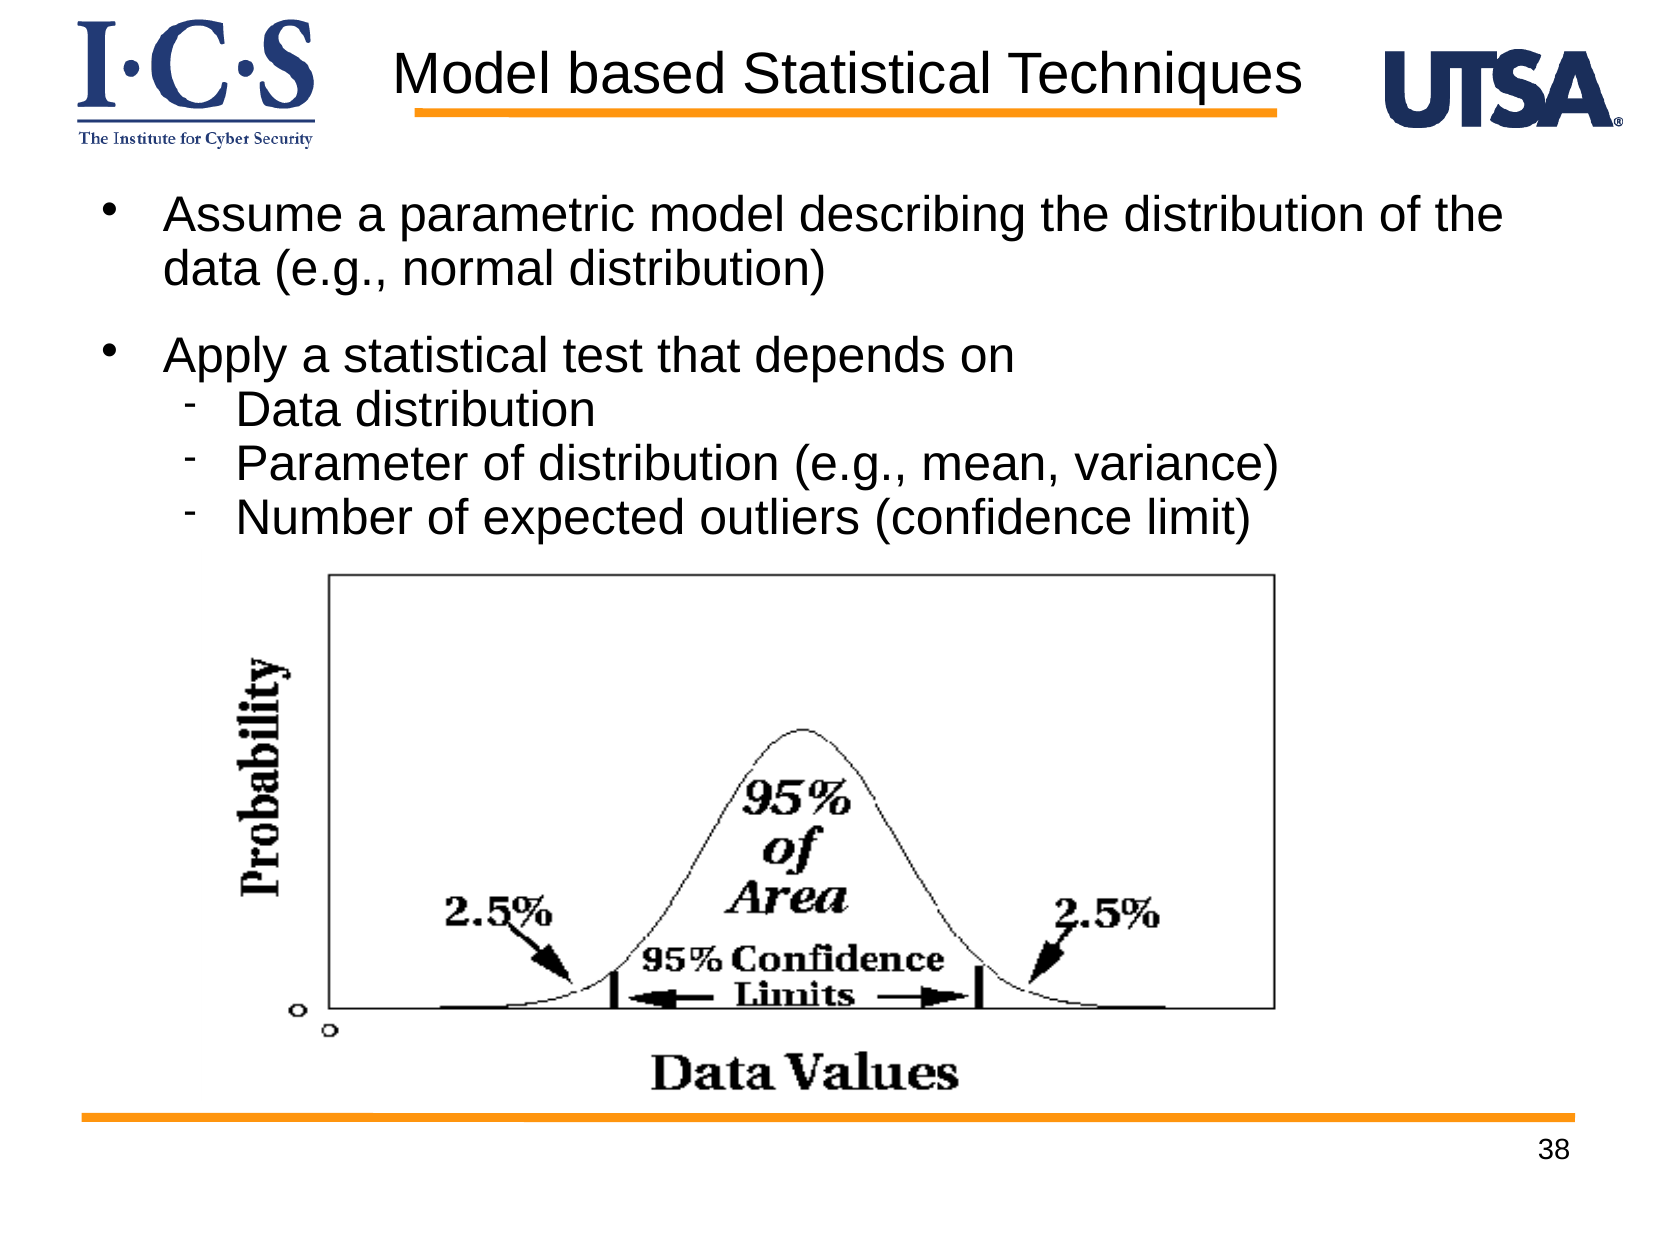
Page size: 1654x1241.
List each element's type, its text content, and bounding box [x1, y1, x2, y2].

title Model based Statistical Techniques [355, 24, 1305, 116]
picture [73, 0, 317, 151]
text_box Assume a parametric model describing the distribution of the data (e.g., normal distribution) Apply a statistical test that depends on Data distribution Parameter of distribution (e.g., mean, variance) Number of expected outliers (confidence limit) [86, 181, 1574, 655]
picture [1385, 49, 1623, 128]
picture [200, 549, 1305, 1101]
slide_number 38 [1181, 1125, 1575, 1219]
